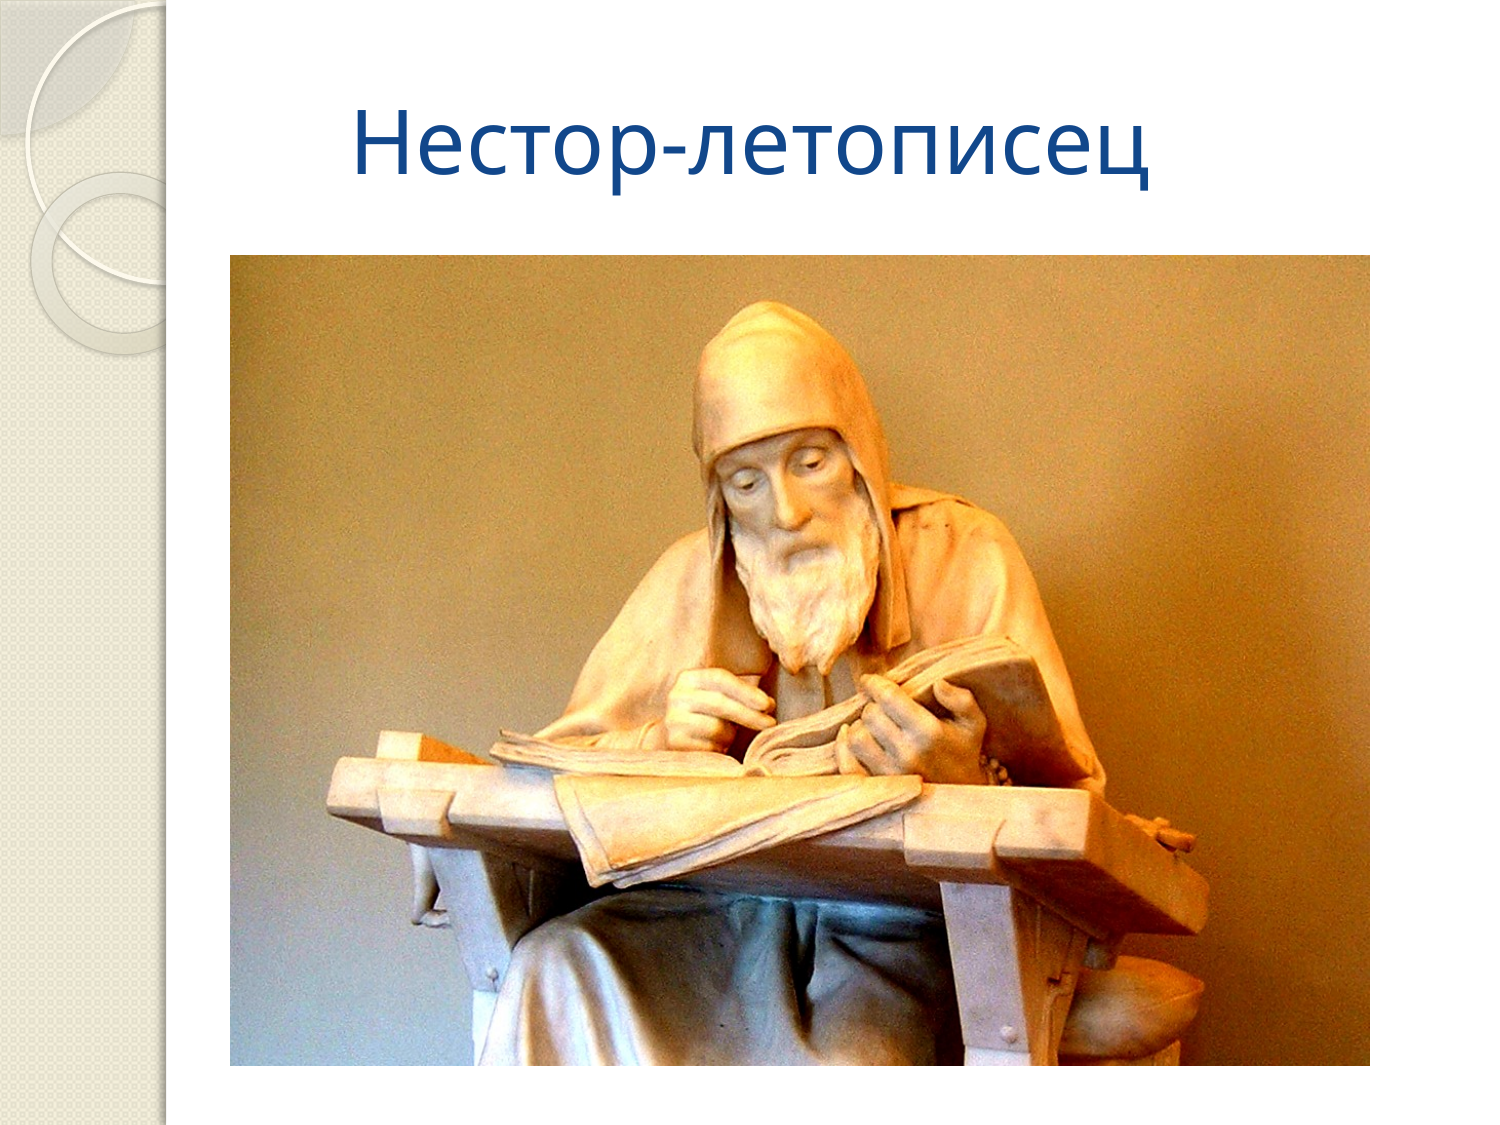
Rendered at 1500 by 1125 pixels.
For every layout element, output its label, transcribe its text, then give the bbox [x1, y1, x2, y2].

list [229, 255, 1370, 1066]
title Нестор-летописец [75, 45, 1425, 233]
